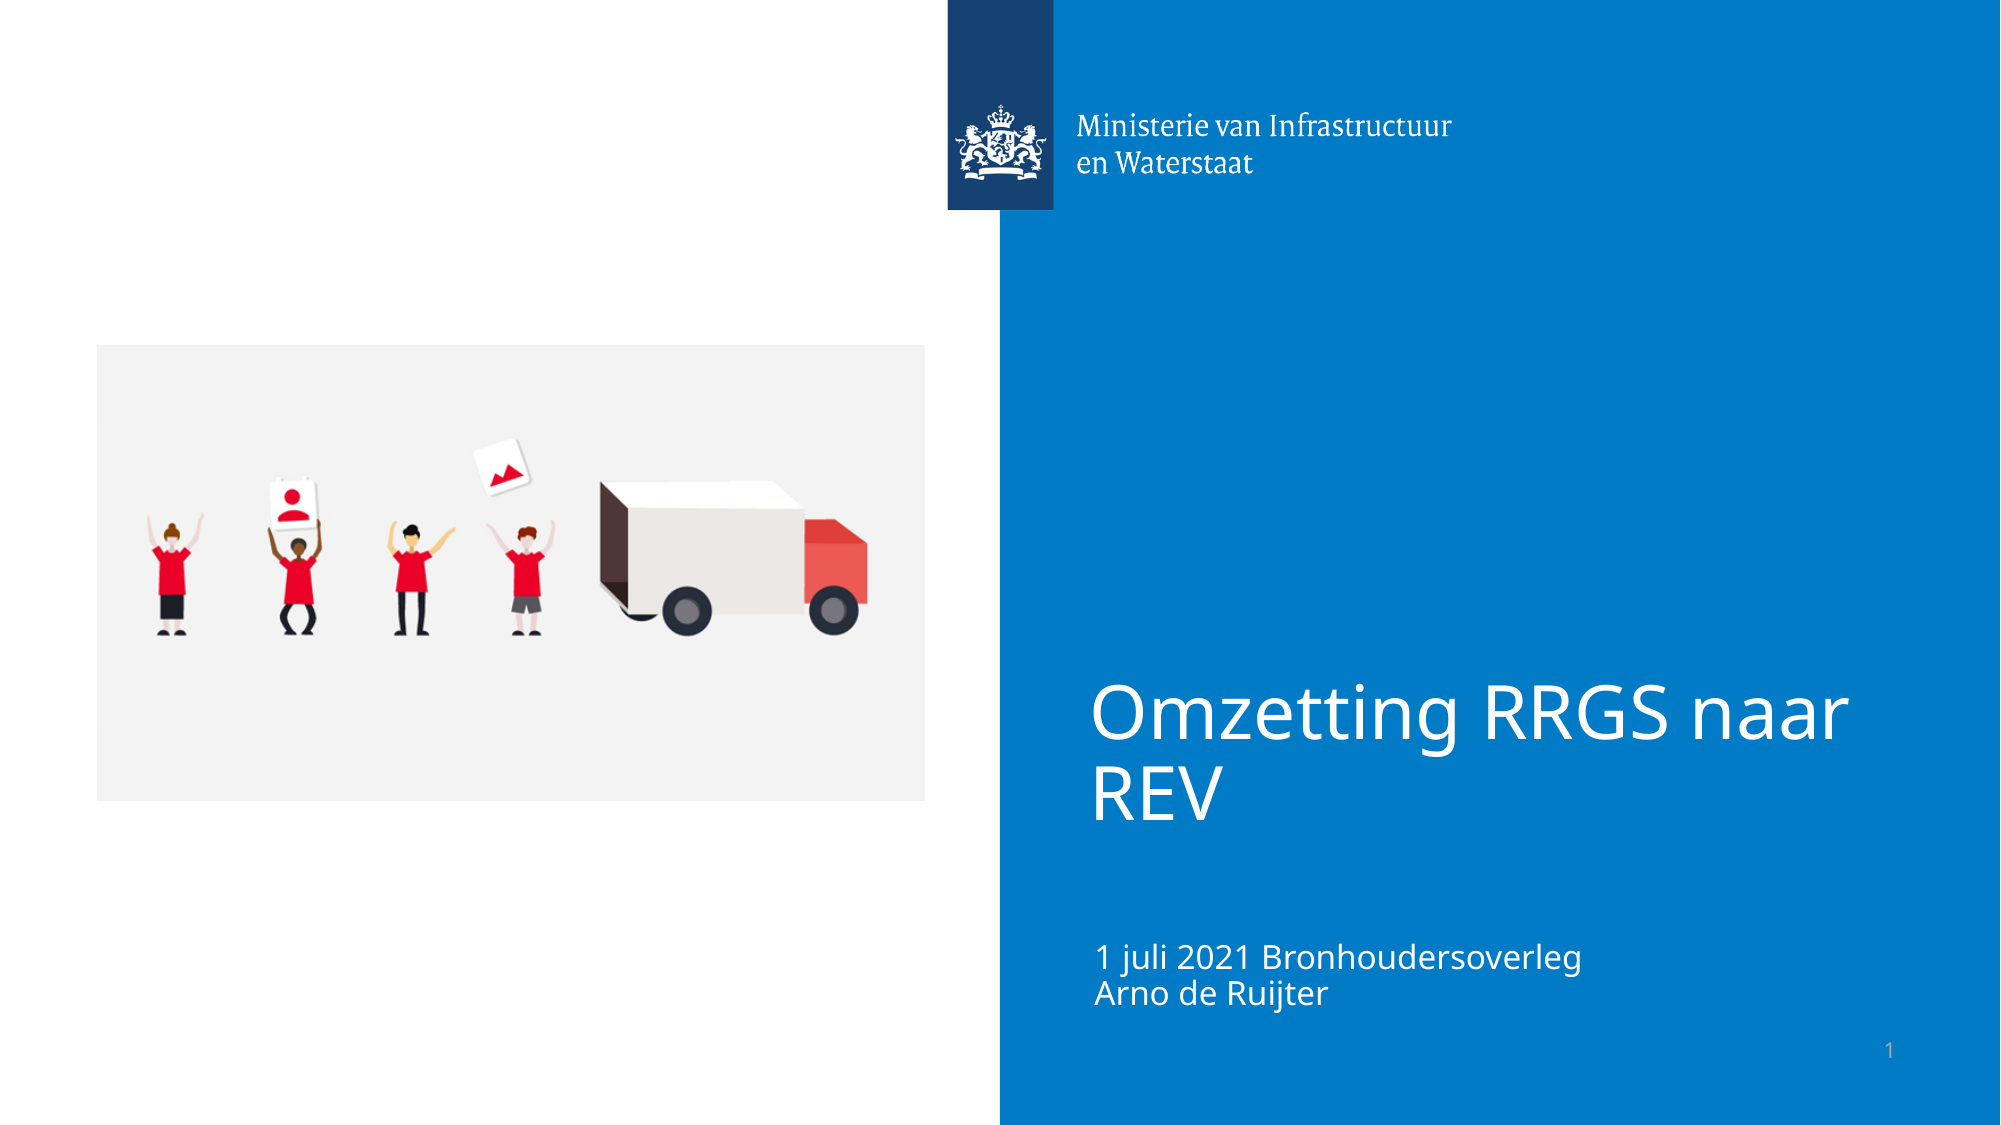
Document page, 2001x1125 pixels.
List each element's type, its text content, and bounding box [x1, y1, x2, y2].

slide_number 1 [1074, 1020, 1897, 1074]
picture [97, 345, 925, 801]
title Omzetting RRGS naar REV [1074, 468, 1945, 852]
list 1 juli 2021 Bronhoudersoverleg Arno de Ruijter [1074, 956, 1896, 1020]
picture [0, 0, 2001, 276]
